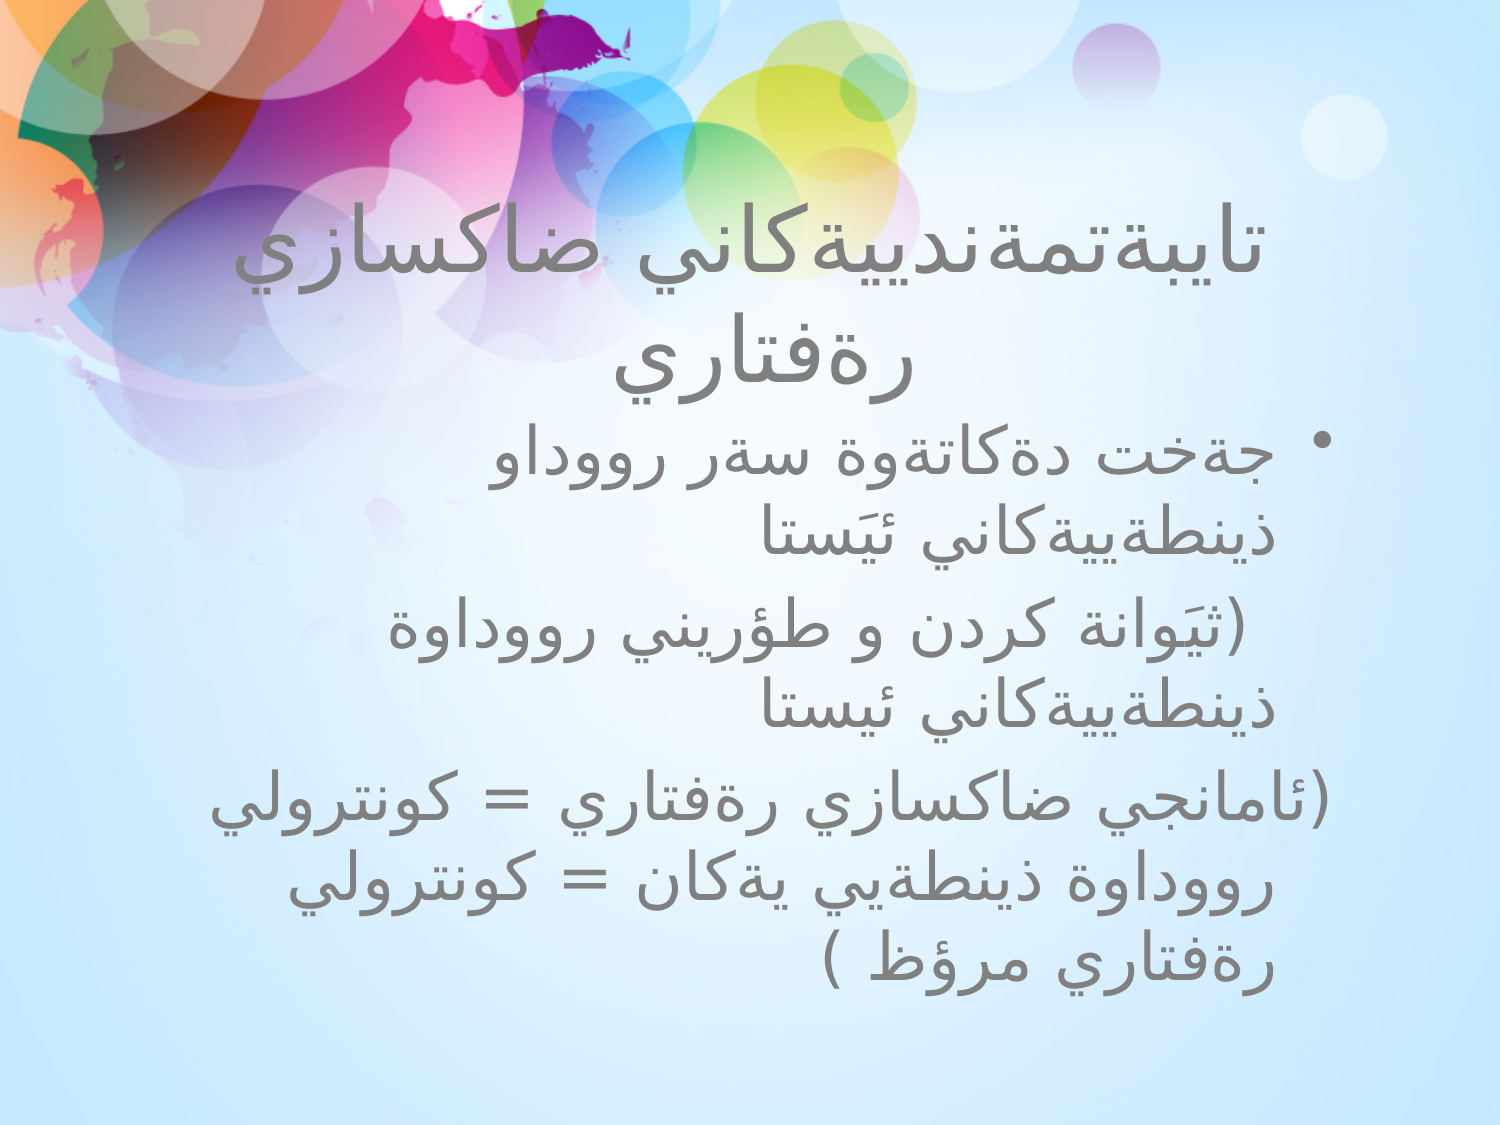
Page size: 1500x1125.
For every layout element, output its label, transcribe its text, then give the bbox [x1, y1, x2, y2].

title تايبةتمةندييةكاني ضاكسازي رةفتاري [150, 232, 1350, 350]
picture [0, 0, 1500, 1125]
list جةخت دةكاتةوة سةر رووداو ذينطةييةكاني ئيَستا (ثيَوانة كردن و طؤريني رووداوة ذينطةييةكاني ئيستا (ئامانجي ضاكسازي رةفتاري = كونترولي رووداوة ذينطةيي يةكان = كونترولي رةفتاري مرؤظ ) [150, 399, 1350, 1088]
